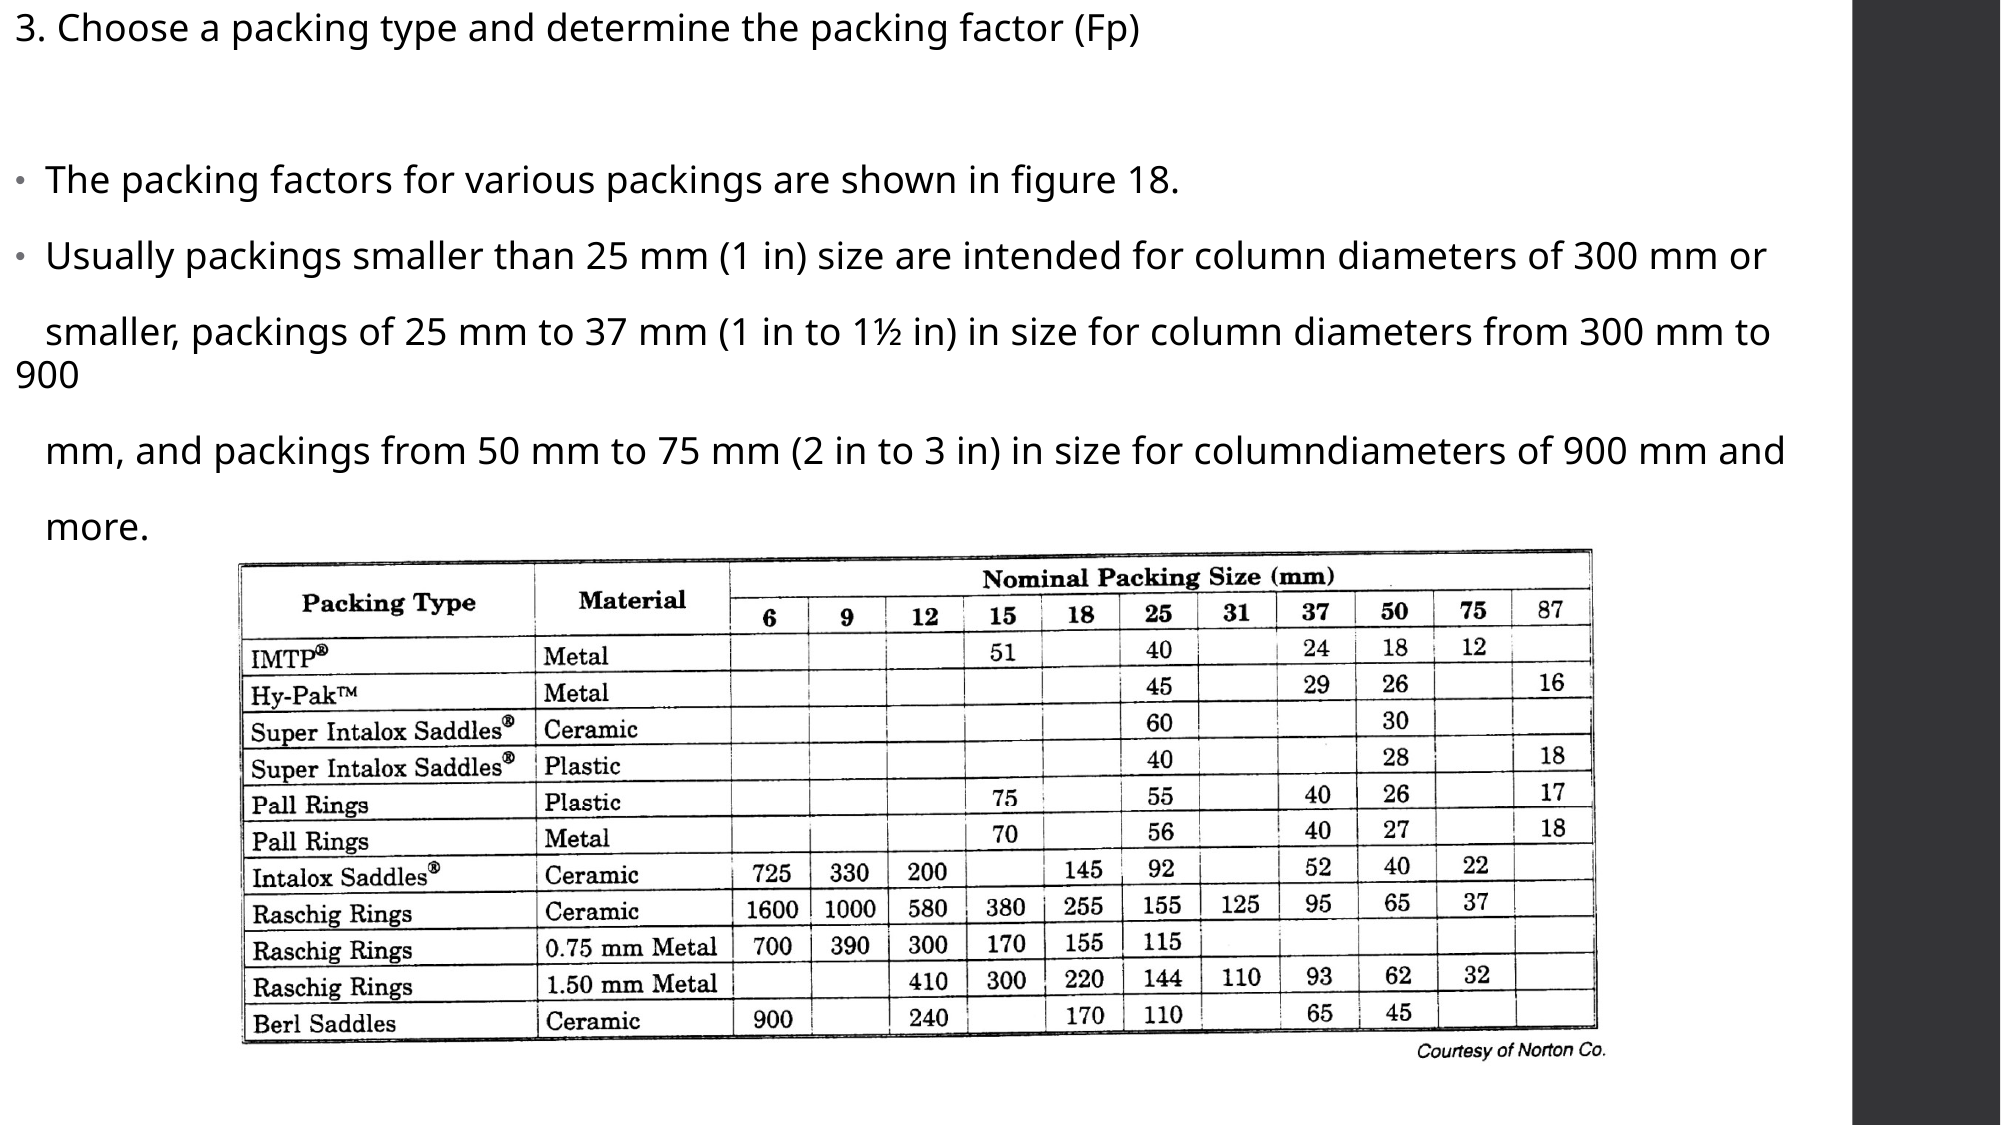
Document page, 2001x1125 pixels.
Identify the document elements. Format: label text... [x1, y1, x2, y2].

list 3. Choose a packing type and determine the packing factor (Fp) The packing factors for various packings are shown in figure 18. Usually packings smaller than 25 mm (1 in) size are intended for column diameters of 300 mm or smaller, packings of 25 mm to 37 mm (1 in to 1½ in) in size for column diameters from 300 mm to 900 mm, and packings from 50 mm to 75 mm (2 in to 3 in) in size for columndiameters of 900 mm and more. [0, 0, 1851, 1125]
picture [225, 542, 1626, 1071]
